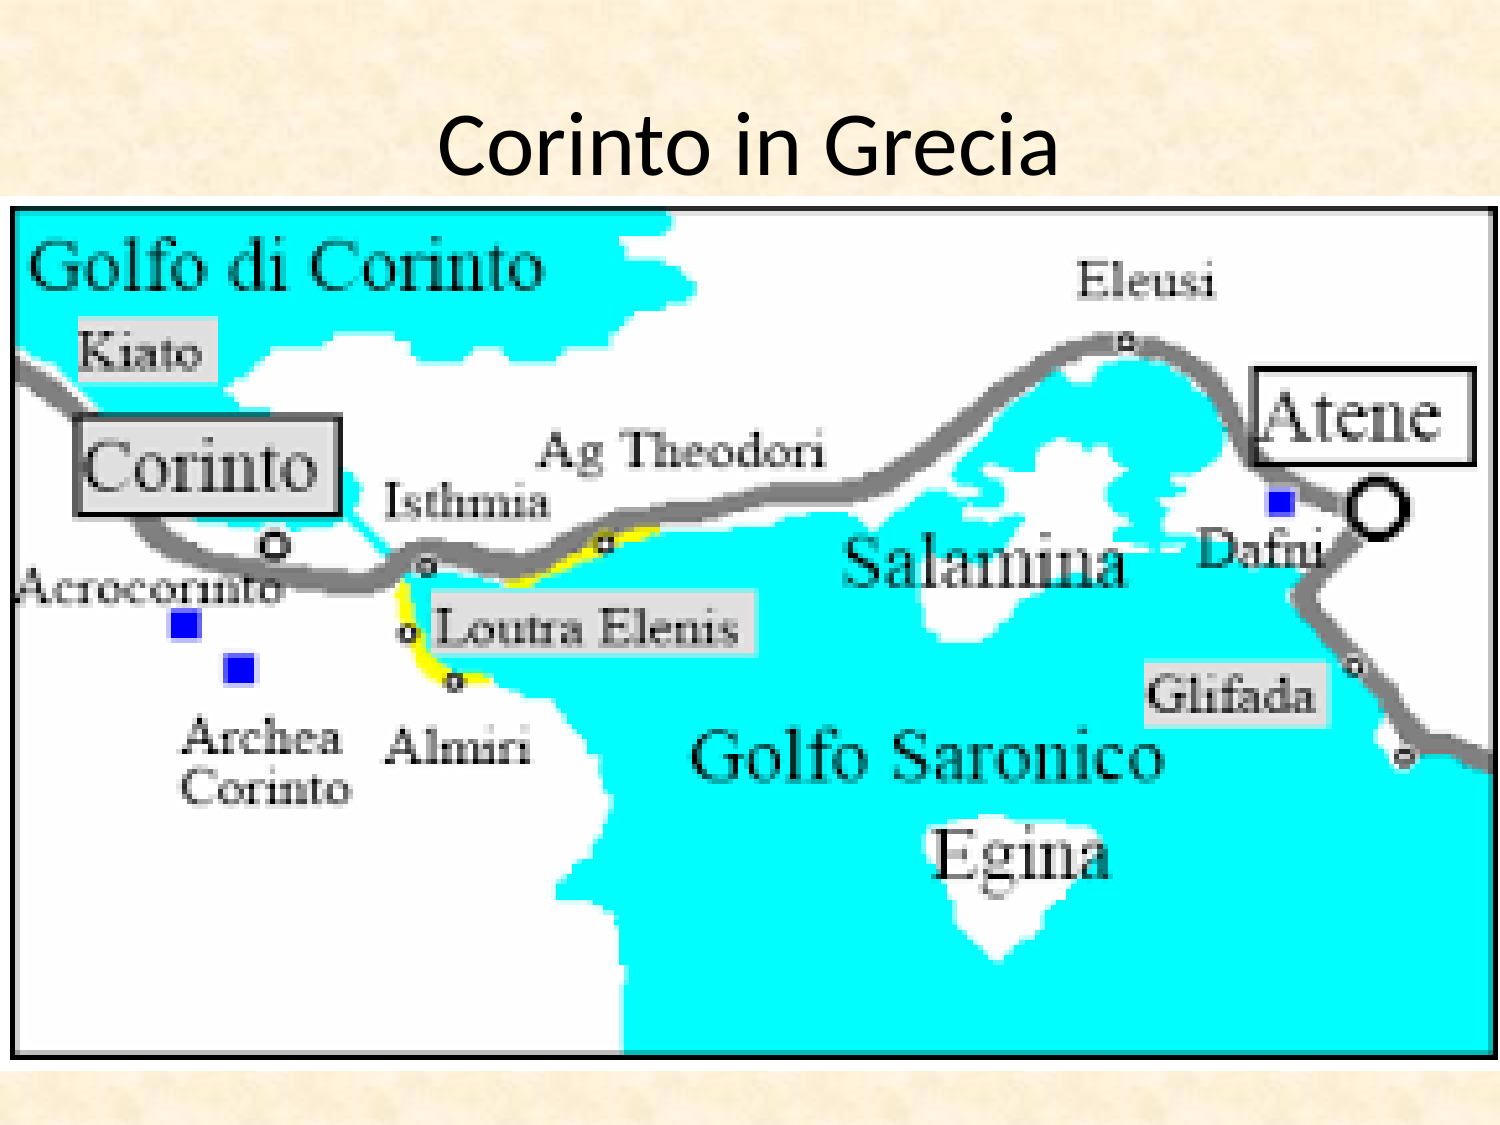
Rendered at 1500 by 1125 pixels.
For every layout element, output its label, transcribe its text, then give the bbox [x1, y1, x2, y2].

title Corinto in Grecia [75, 45, 1425, 194]
picture [0, 0, 1500, 1125]
